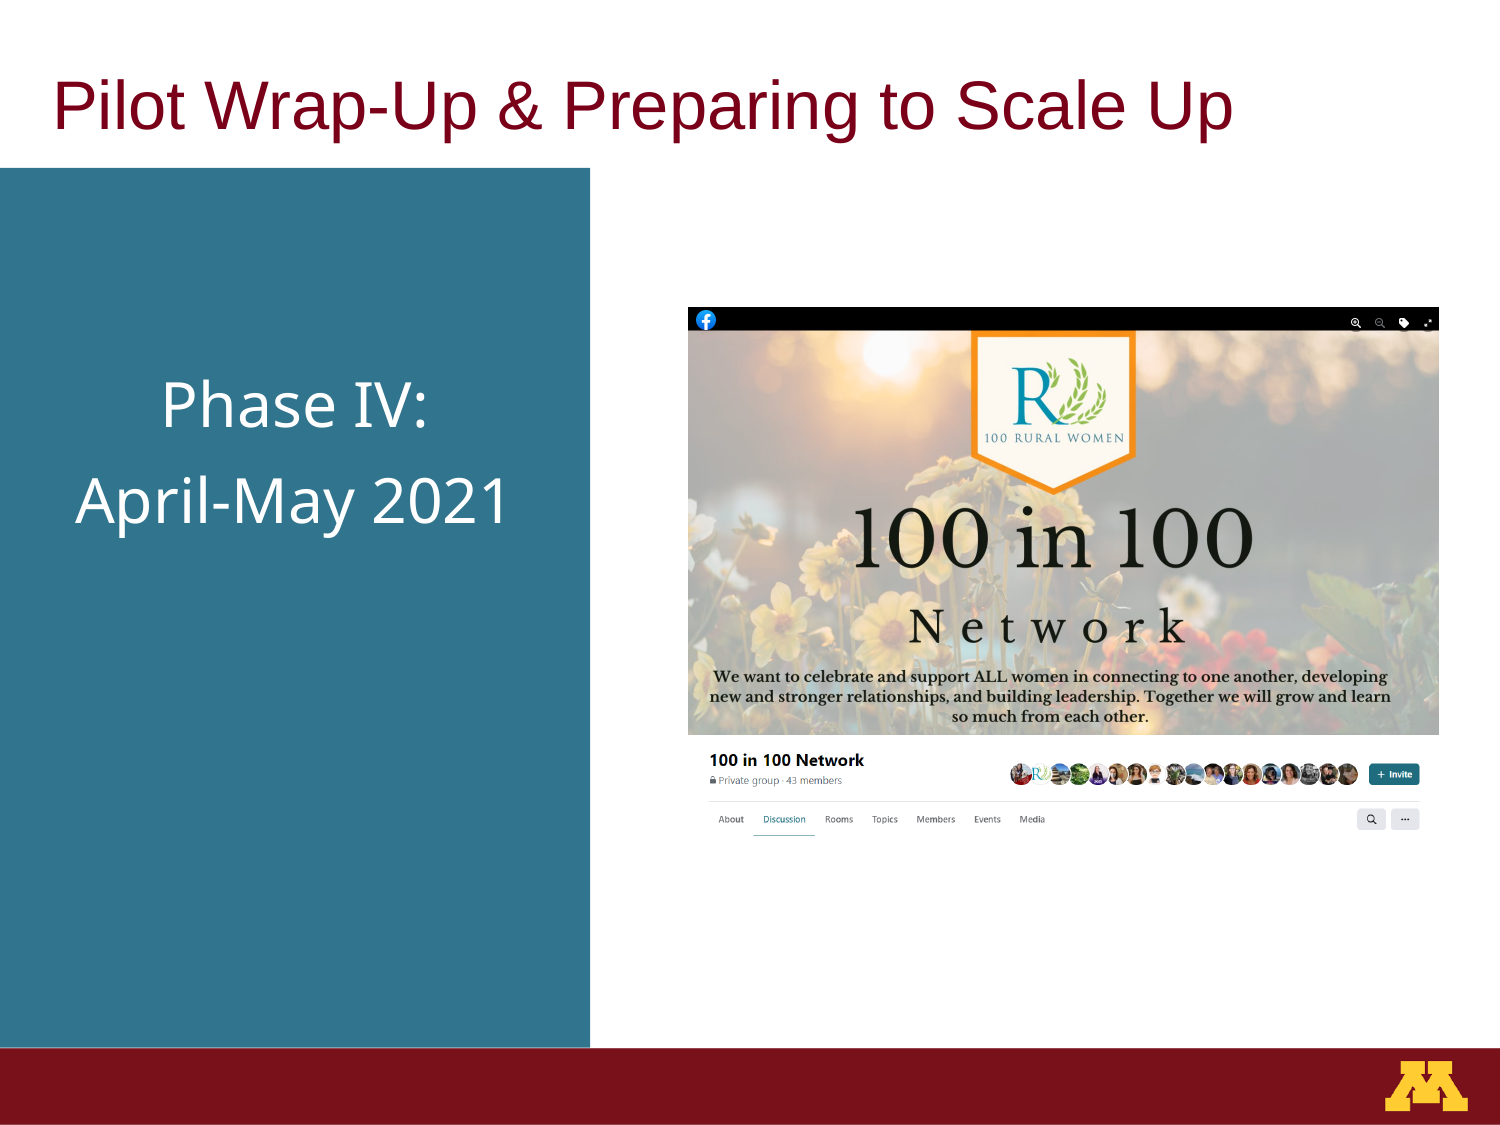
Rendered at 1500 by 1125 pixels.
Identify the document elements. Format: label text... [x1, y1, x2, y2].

title Pilot Wrap-Up & Preparing to Scale Up [41, 36, 1439, 150]
picture [0, 1048, 1500, 1125]
picture [688, 307, 1439, 836]
subtitle Phase IV: April-May 2021 [0, 167, 591, 1048]
